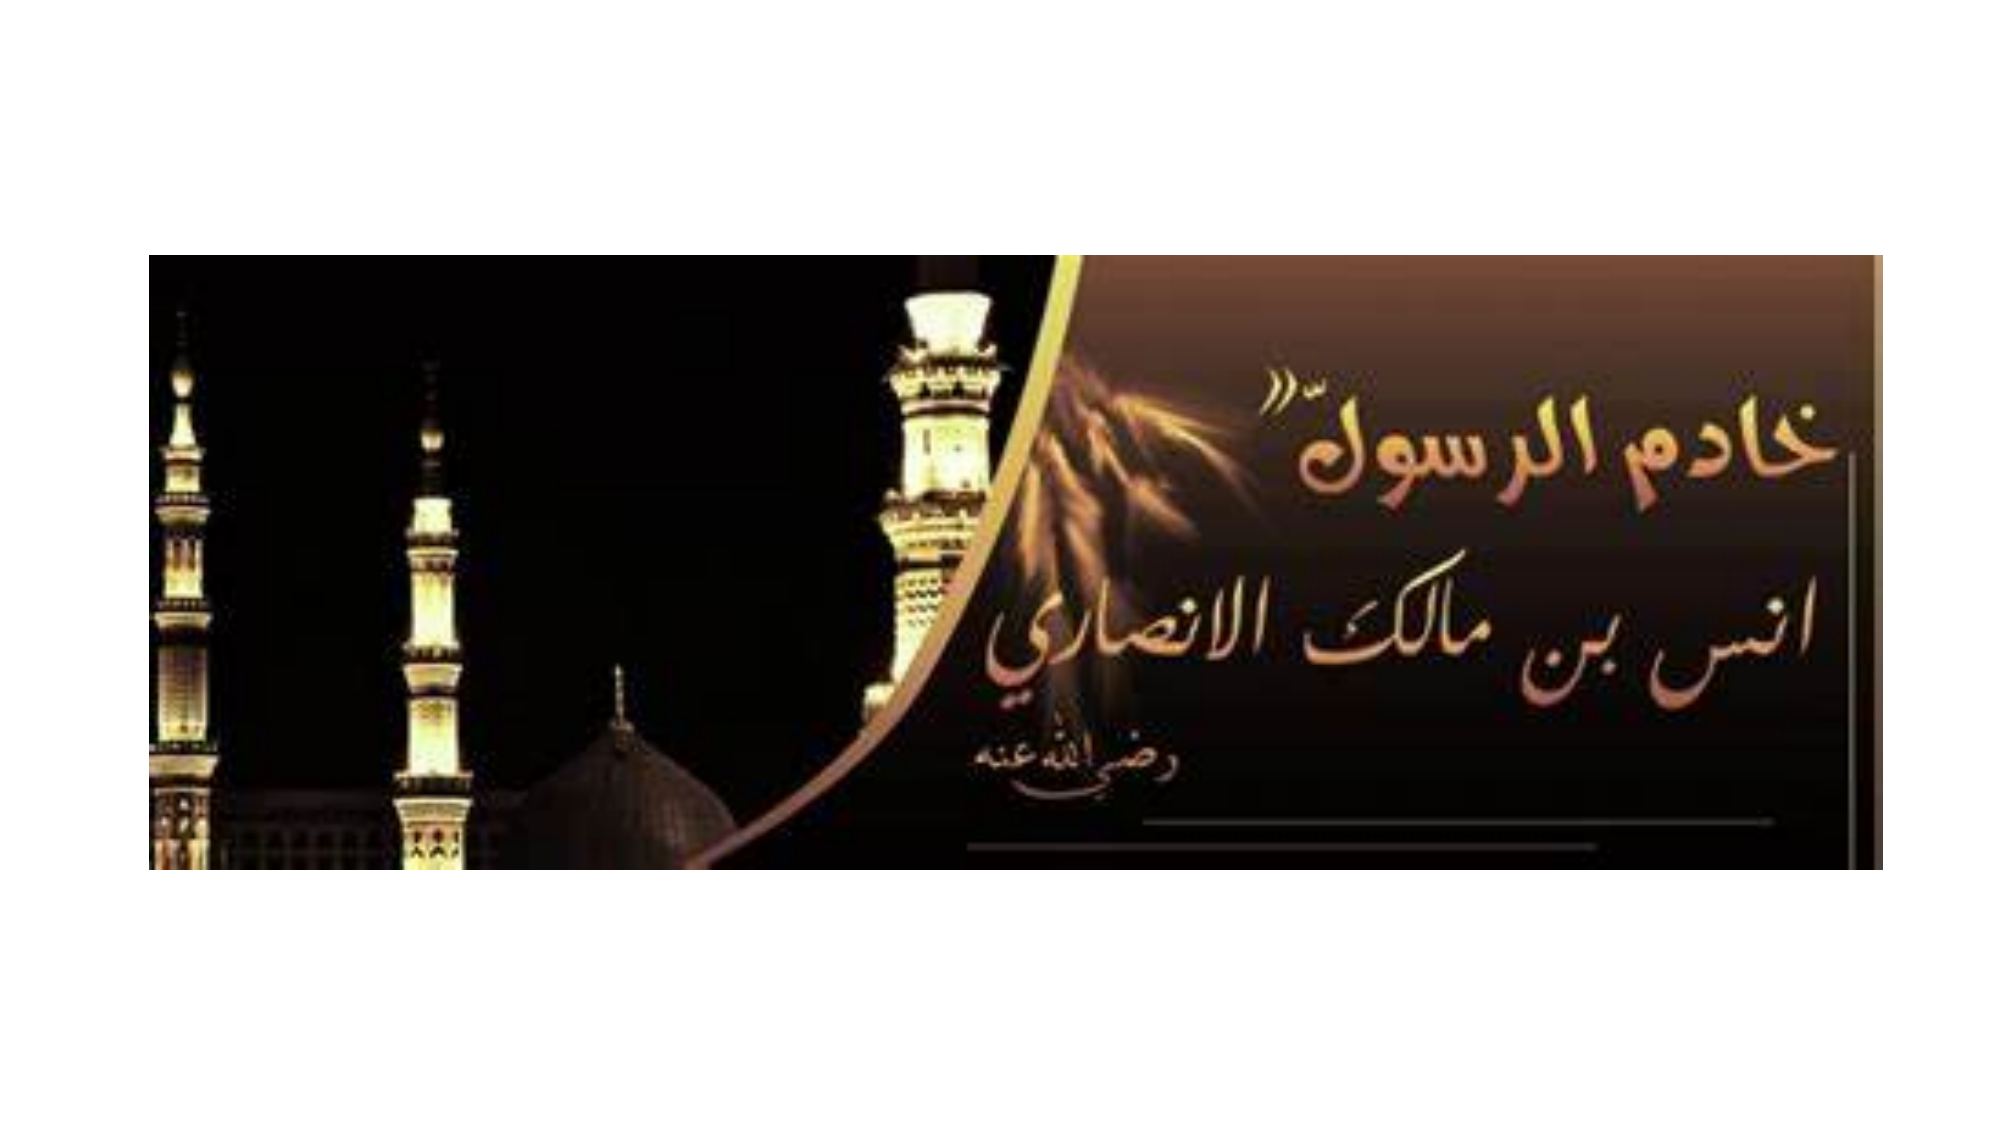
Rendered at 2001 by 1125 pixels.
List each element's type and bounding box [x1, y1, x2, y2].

picture [149, 255, 1883, 870]
